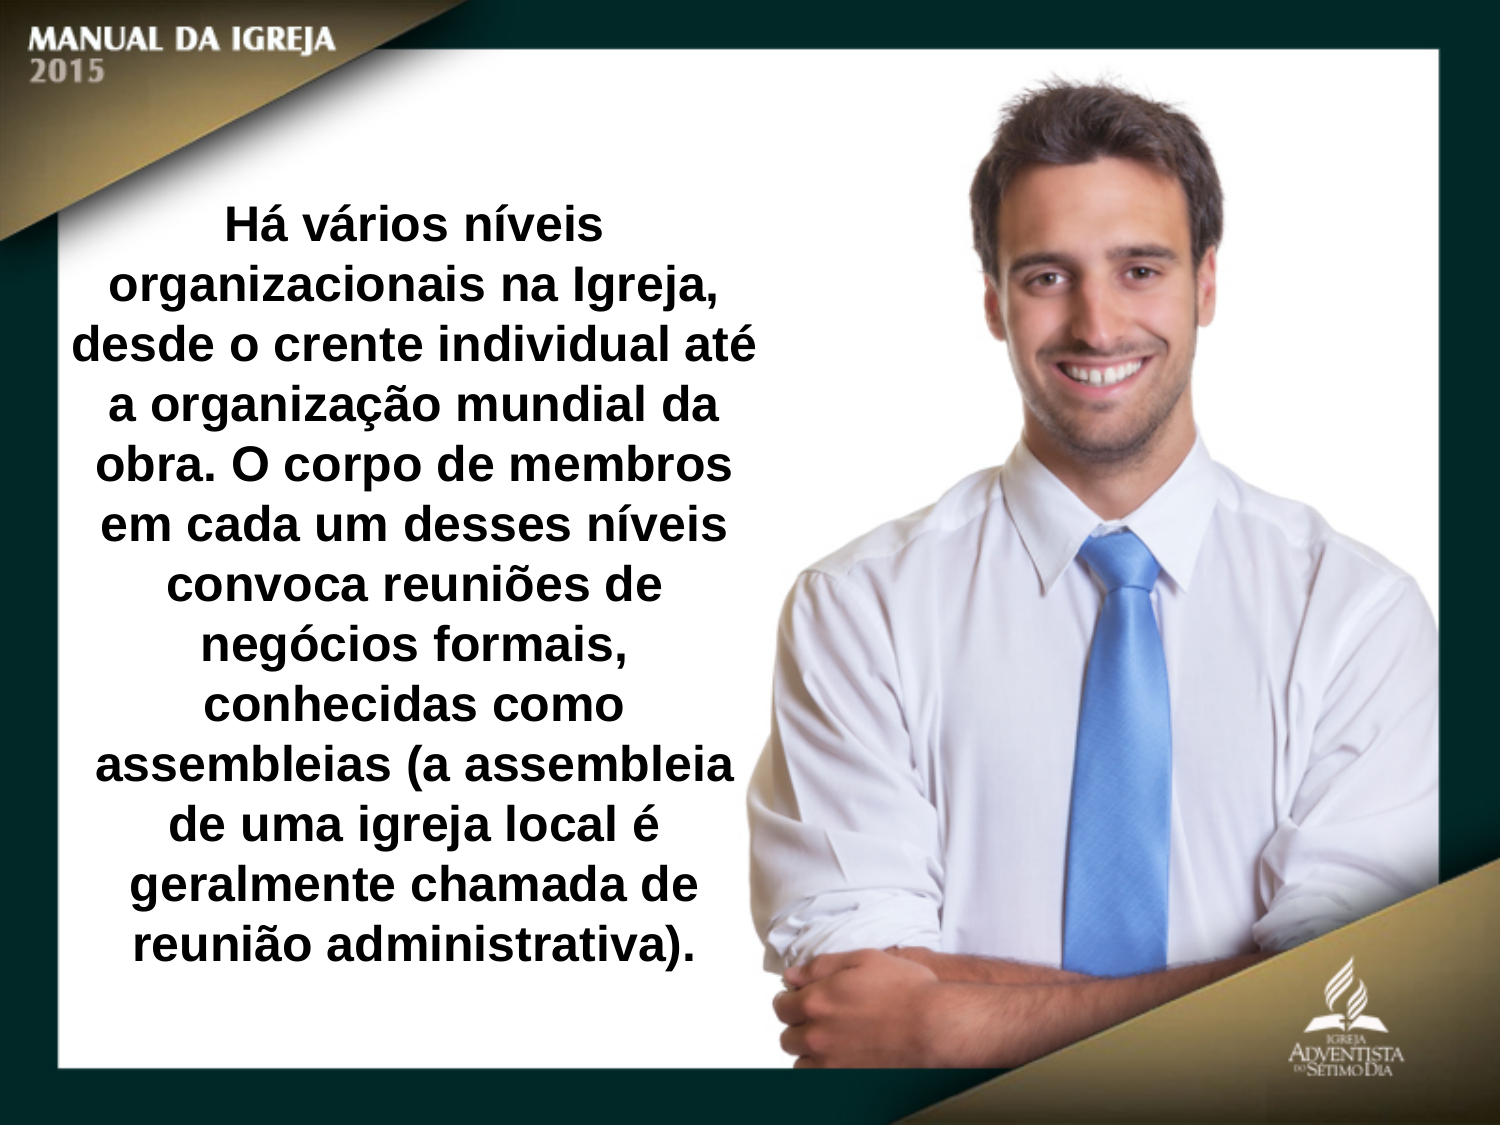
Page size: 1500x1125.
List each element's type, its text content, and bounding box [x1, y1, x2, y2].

text_box Há vários níveis organizacionais na Igreja, desde o crente individual até a organização mundial da obra. O corpo de membros em cada um desses níveis convoca reuniões de negócios formais, conhecidas como assembleias (a assembleia de uma igreja local é geralmente chamada de reunião administrativa). [53, 184, 777, 980]
picture [0, 0, 1500, 1125]
